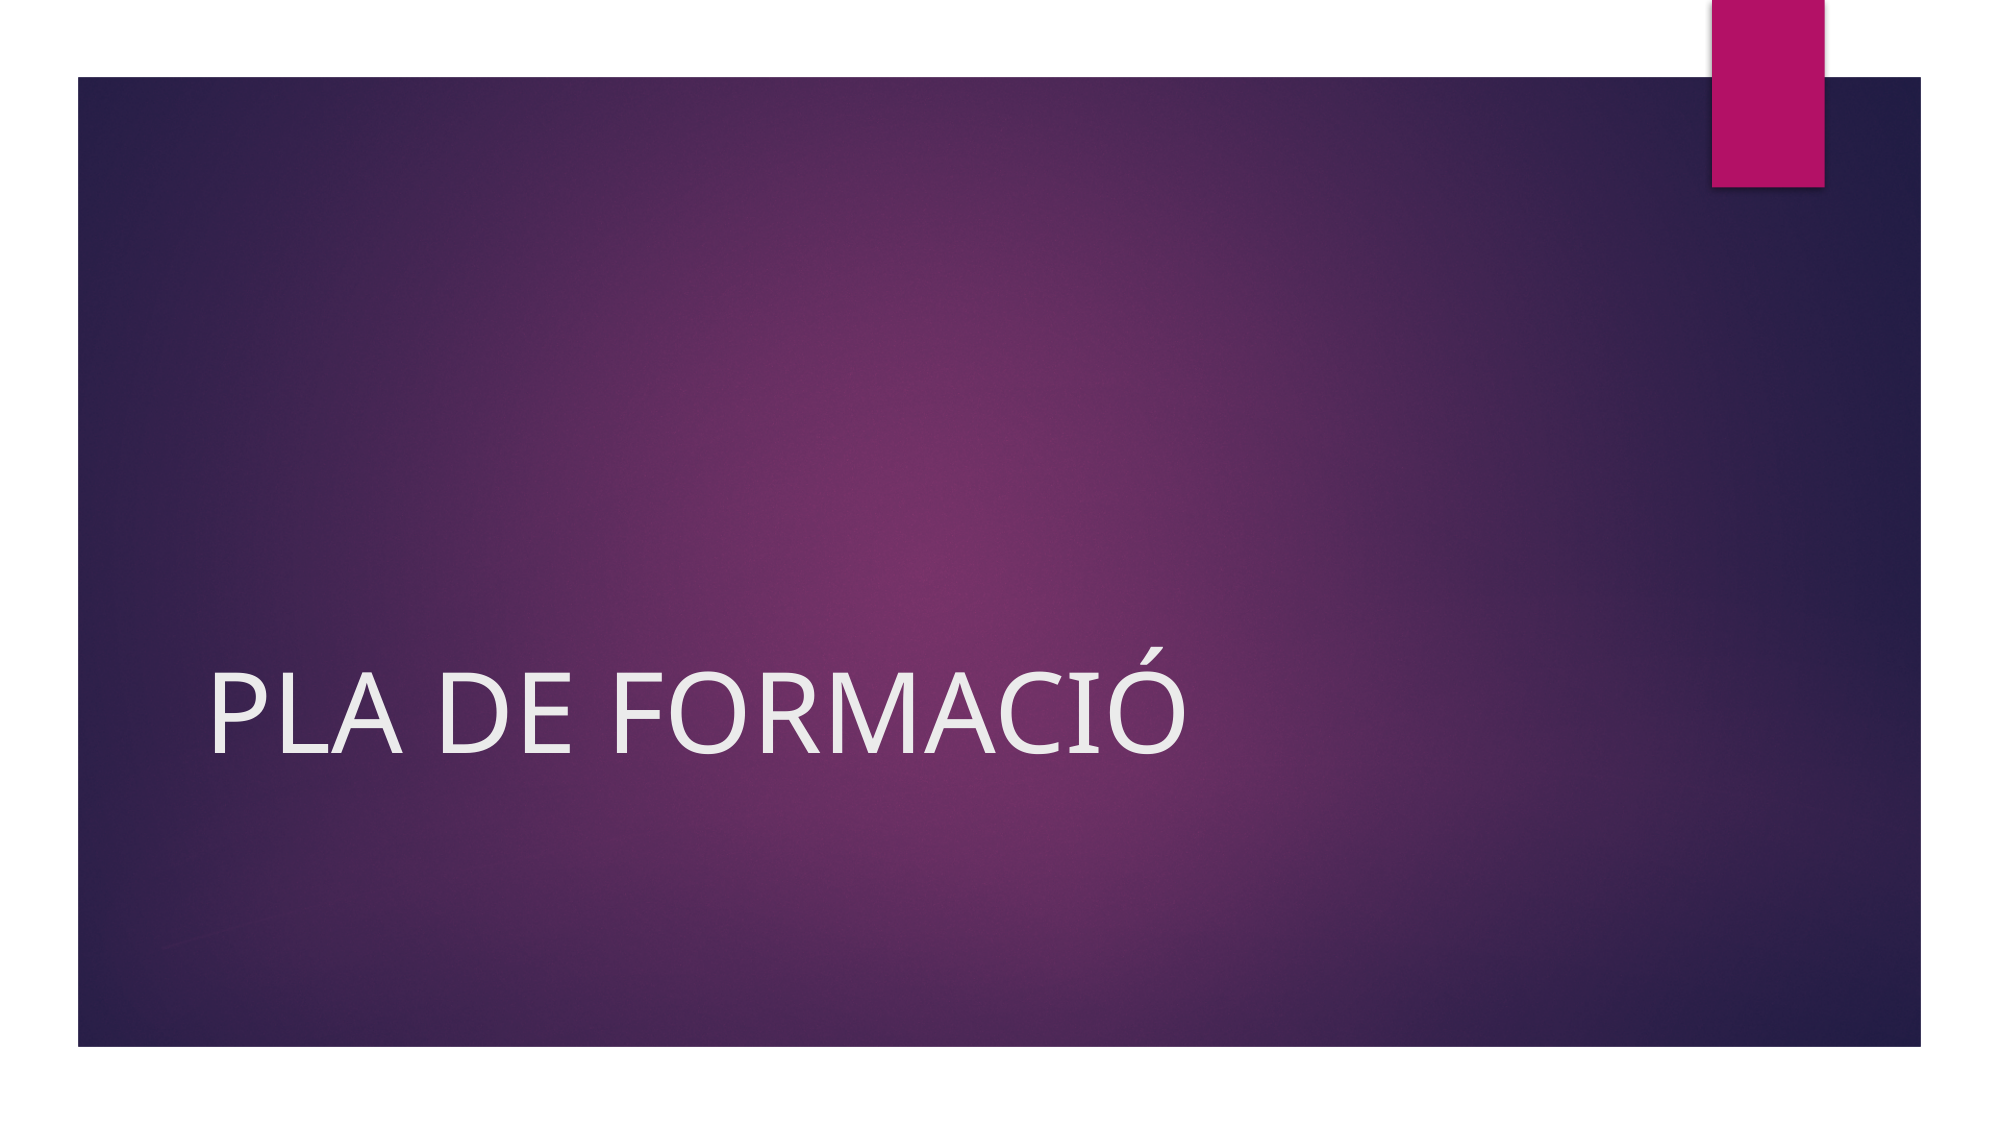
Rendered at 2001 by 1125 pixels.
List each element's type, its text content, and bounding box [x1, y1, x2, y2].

title PLA DE FORMACIÓ [189, 344, 1638, 784]
